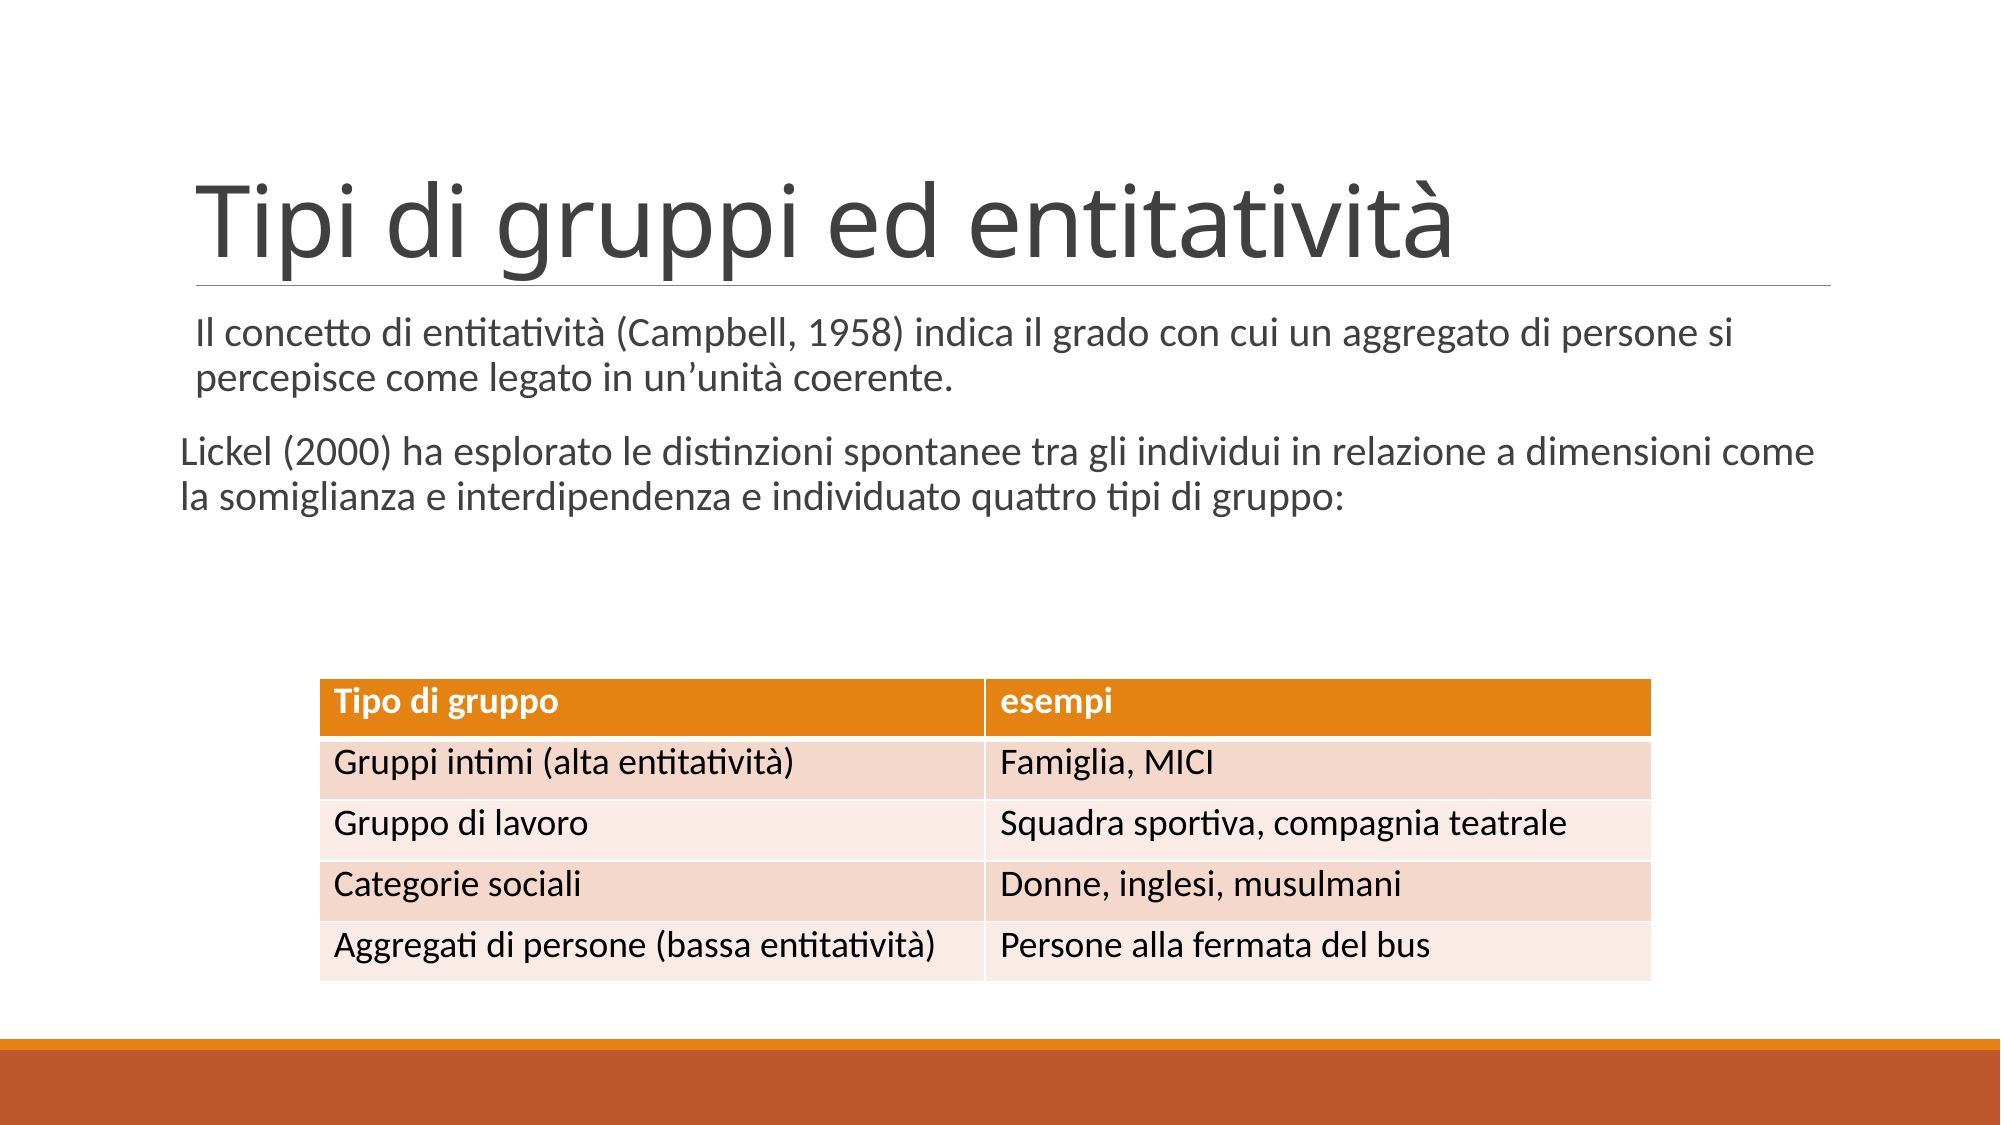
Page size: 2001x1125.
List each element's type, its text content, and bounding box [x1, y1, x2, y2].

table_cell Categorie sociali [320, 862, 984, 921]
table_cell Donne, inglesi, musulmani [986, 862, 1651, 921]
title Tipi di gruppi ed entitatività [180, 47, 1830, 285]
table_cell Aggregati di persone (bassa entitatività) [320, 922, 984, 981]
table_cell Famiglia, MICI [986, 742, 1651, 799]
table_cell Gruppo di lavoro [320, 801, 984, 860]
table_header Tipo di gruppo [320, 679, 984, 736]
table_cell Persone alla fermata del bus [986, 922, 1651, 981]
table_cell Gruppi intimi (alta entitatività) [320, 742, 984, 799]
table_cell Squadra sportiva, compagnia teatrale [986, 801, 1651, 860]
list Il concetto di entitatività (Campbell, 1958) indica il grado con cui un aggregato di persone si percepisce come legato in un’unità coerente. Lickel (2000) ha esplorato le distinzioni spontanee tra gli individui in relazione a dimensioni come la somiglianza e interdipendenza e individuato quattro tipi di gruppo: [180, 302, 1830, 963]
table_header esempi [986, 679, 1651, 736]
